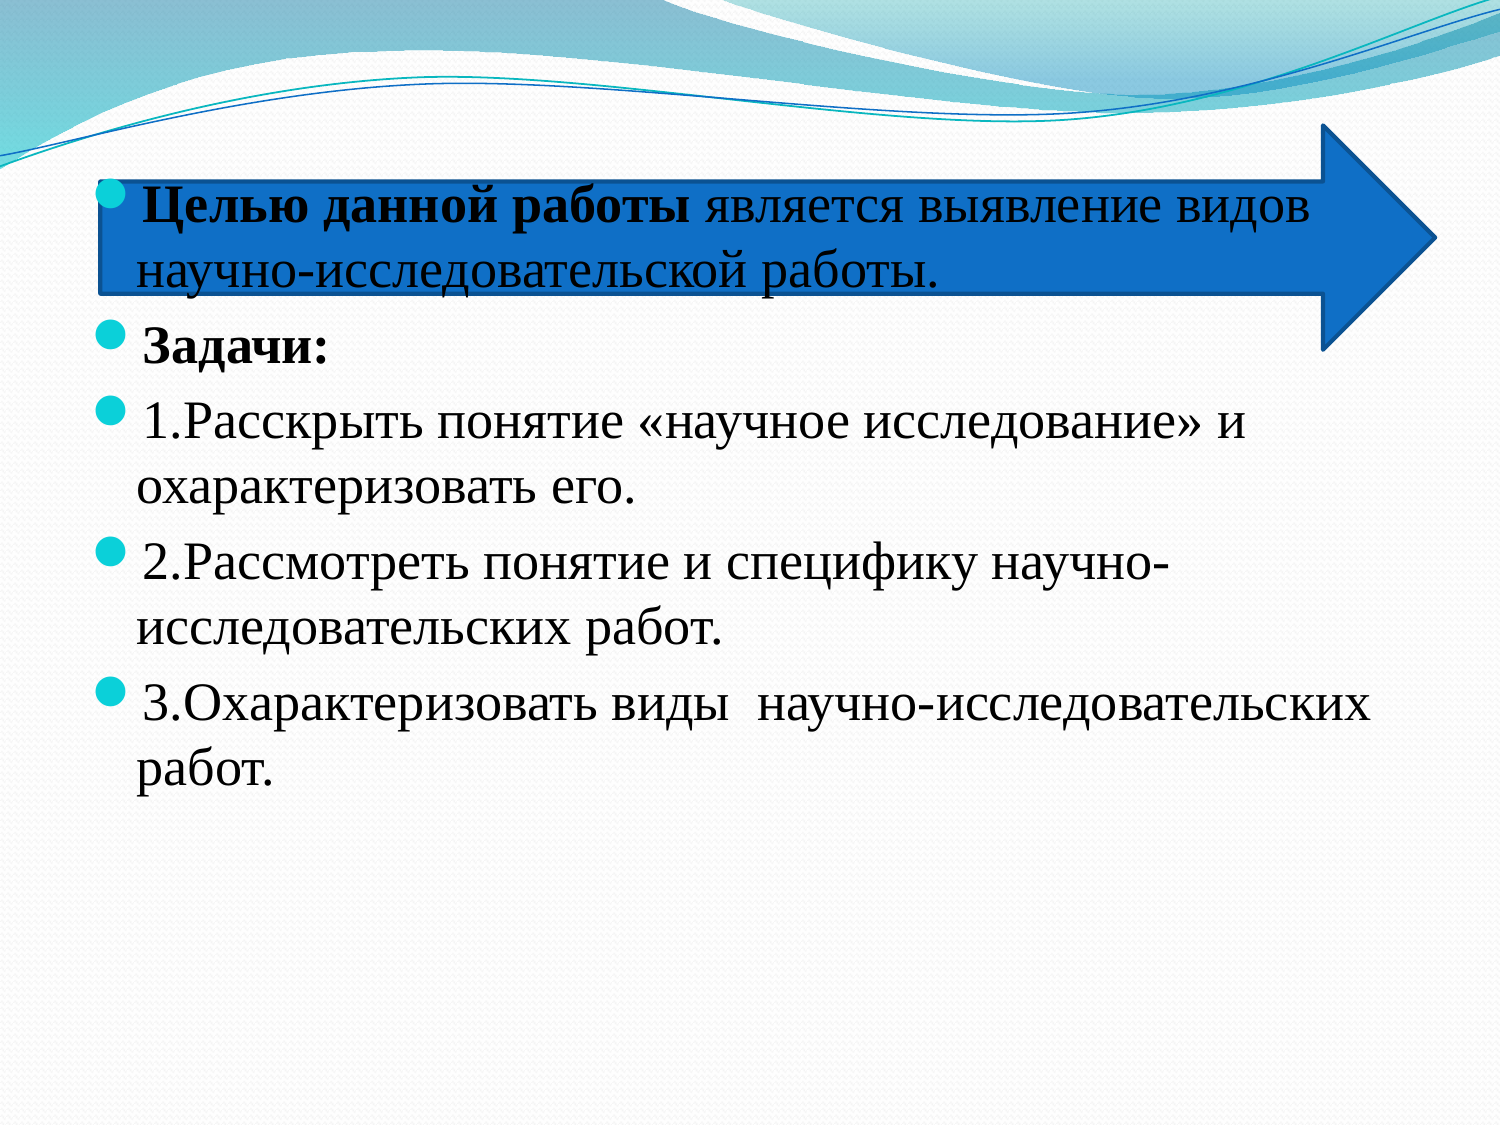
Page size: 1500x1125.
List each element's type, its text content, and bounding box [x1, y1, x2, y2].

text_box [1320, 123, 1361, 160]
list Целью данной работы является выявление видов научно-исследовательской работы. Задачи: 1.Расскрыть понятие «научное исследование» и охарактеризовать его. 2.Рассмотреть понятие и специфику научно-исследовательских работ. 3.Охарактеризовать виды научно-исследовательских работ. [76, 160, 1425, 1038]
text_box [1425, 224, 1438, 251]
